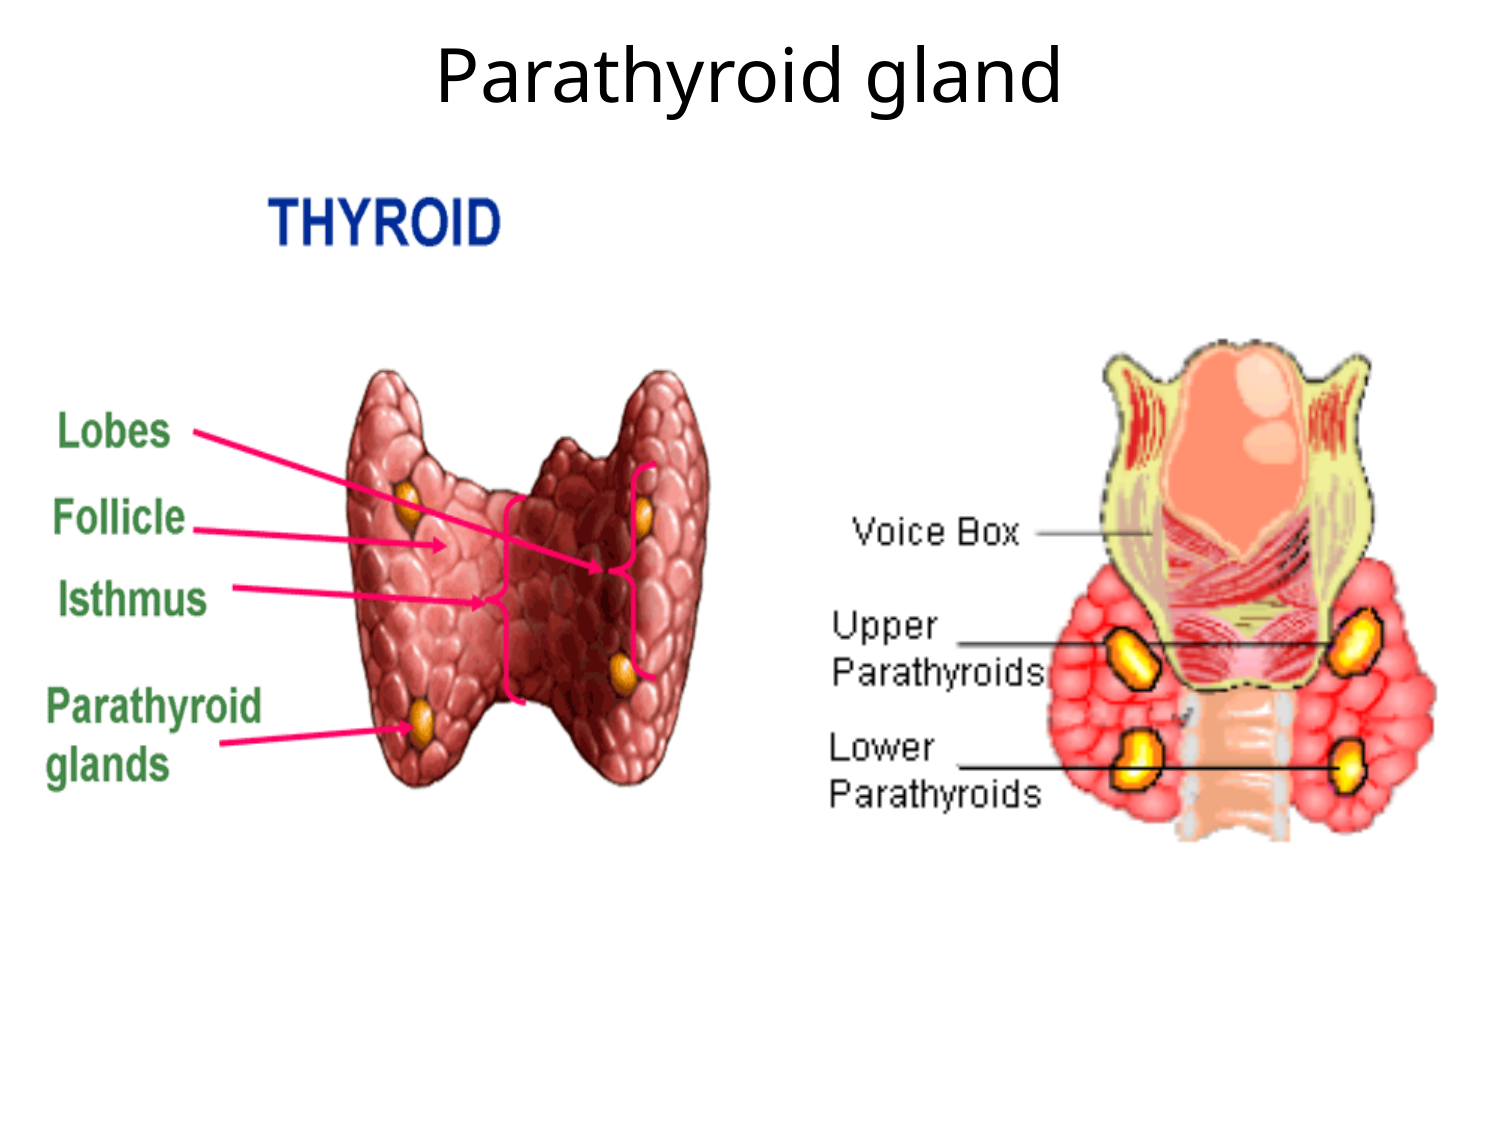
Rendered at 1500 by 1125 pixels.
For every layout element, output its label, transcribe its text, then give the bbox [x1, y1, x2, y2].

picture [37, 177, 801, 826]
title Parathyroid gland [75, 0, 1425, 150]
picture [826, 337, 1444, 846]
